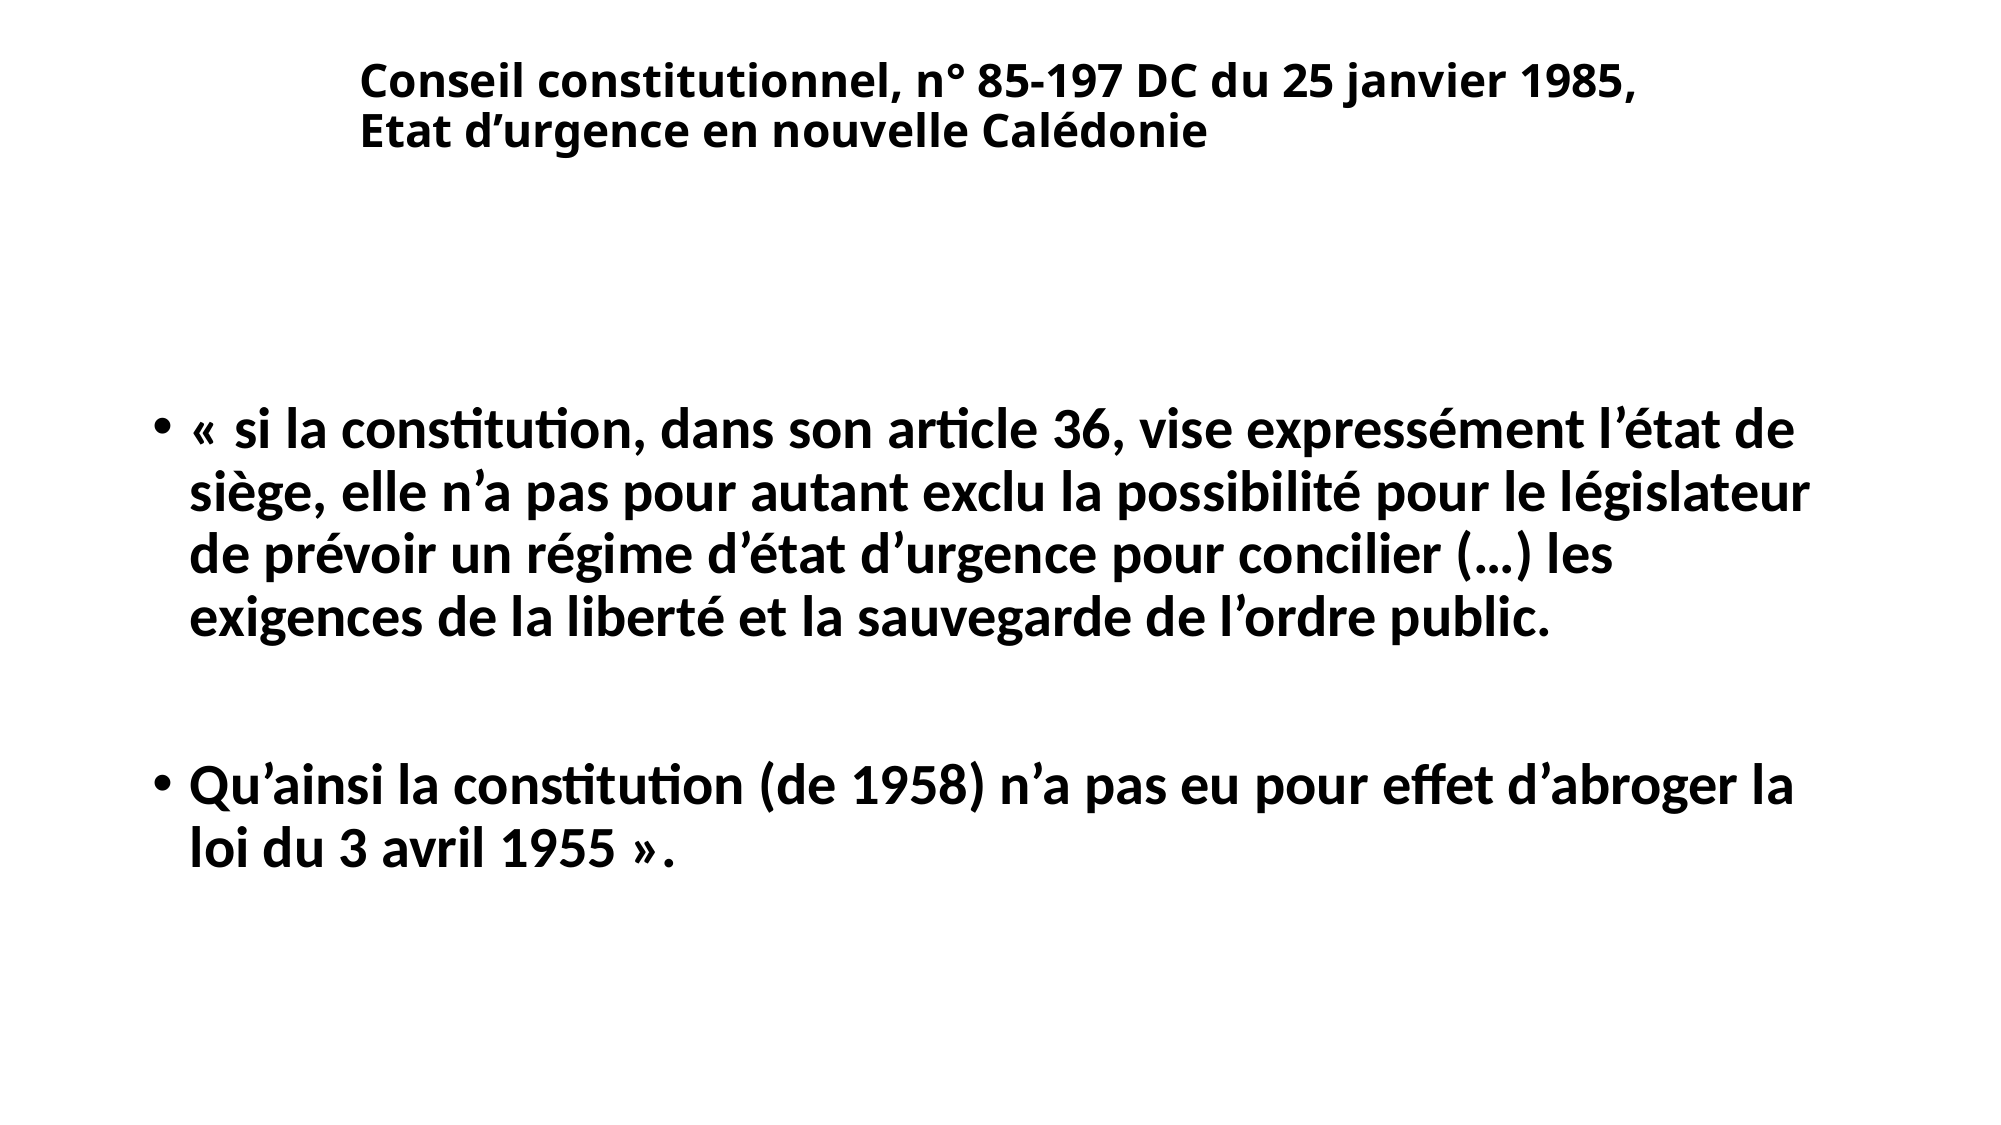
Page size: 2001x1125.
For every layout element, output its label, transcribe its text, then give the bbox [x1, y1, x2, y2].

list « si la constitution, dans son article 36, vise expressément l’état de siège, elle n’a pas pour autant exclu la possibilité pour le législateur de prévoir un régime d’état d’urgence pour concilier (…) les exigences de la liberté et la sauvegarde de l’ordre public. Qu’ainsi la constitution (de 1958) n’a pas eu pour effet d’abroger la loi du 3 avril 1955 ». [137, 299, 1863, 1014]
title Conseil constitutionnel, n° 85-197 DC du 25 janvier 1985, Etat d’urgence en nouvelle Calédonie [344, 50, 1657, 221]
